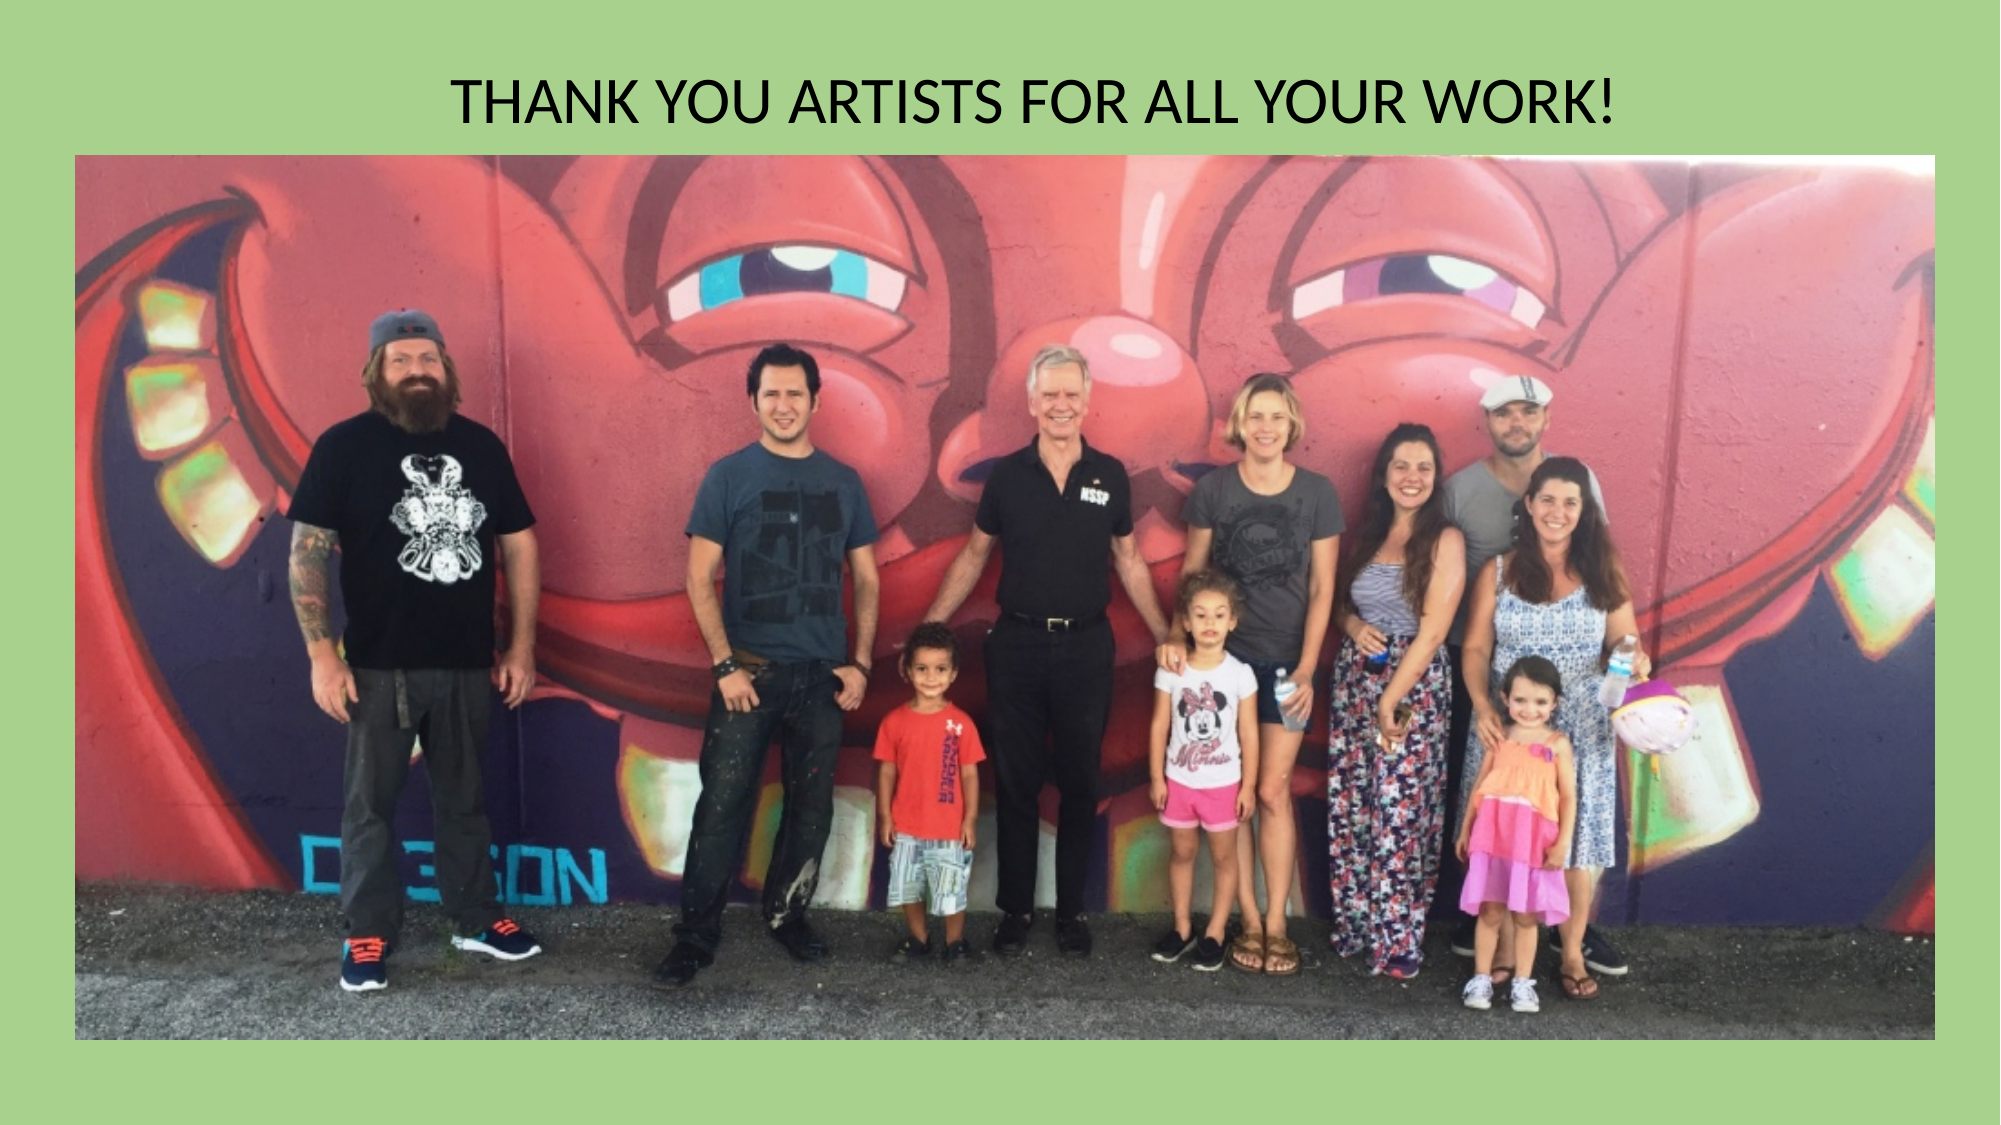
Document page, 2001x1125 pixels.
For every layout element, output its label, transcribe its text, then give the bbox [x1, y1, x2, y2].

text_box THANK YOU ARTISTS FOR ALL YOUR WORK! [435, 49, 1635, 145]
picture [75, 155, 1935, 1040]
